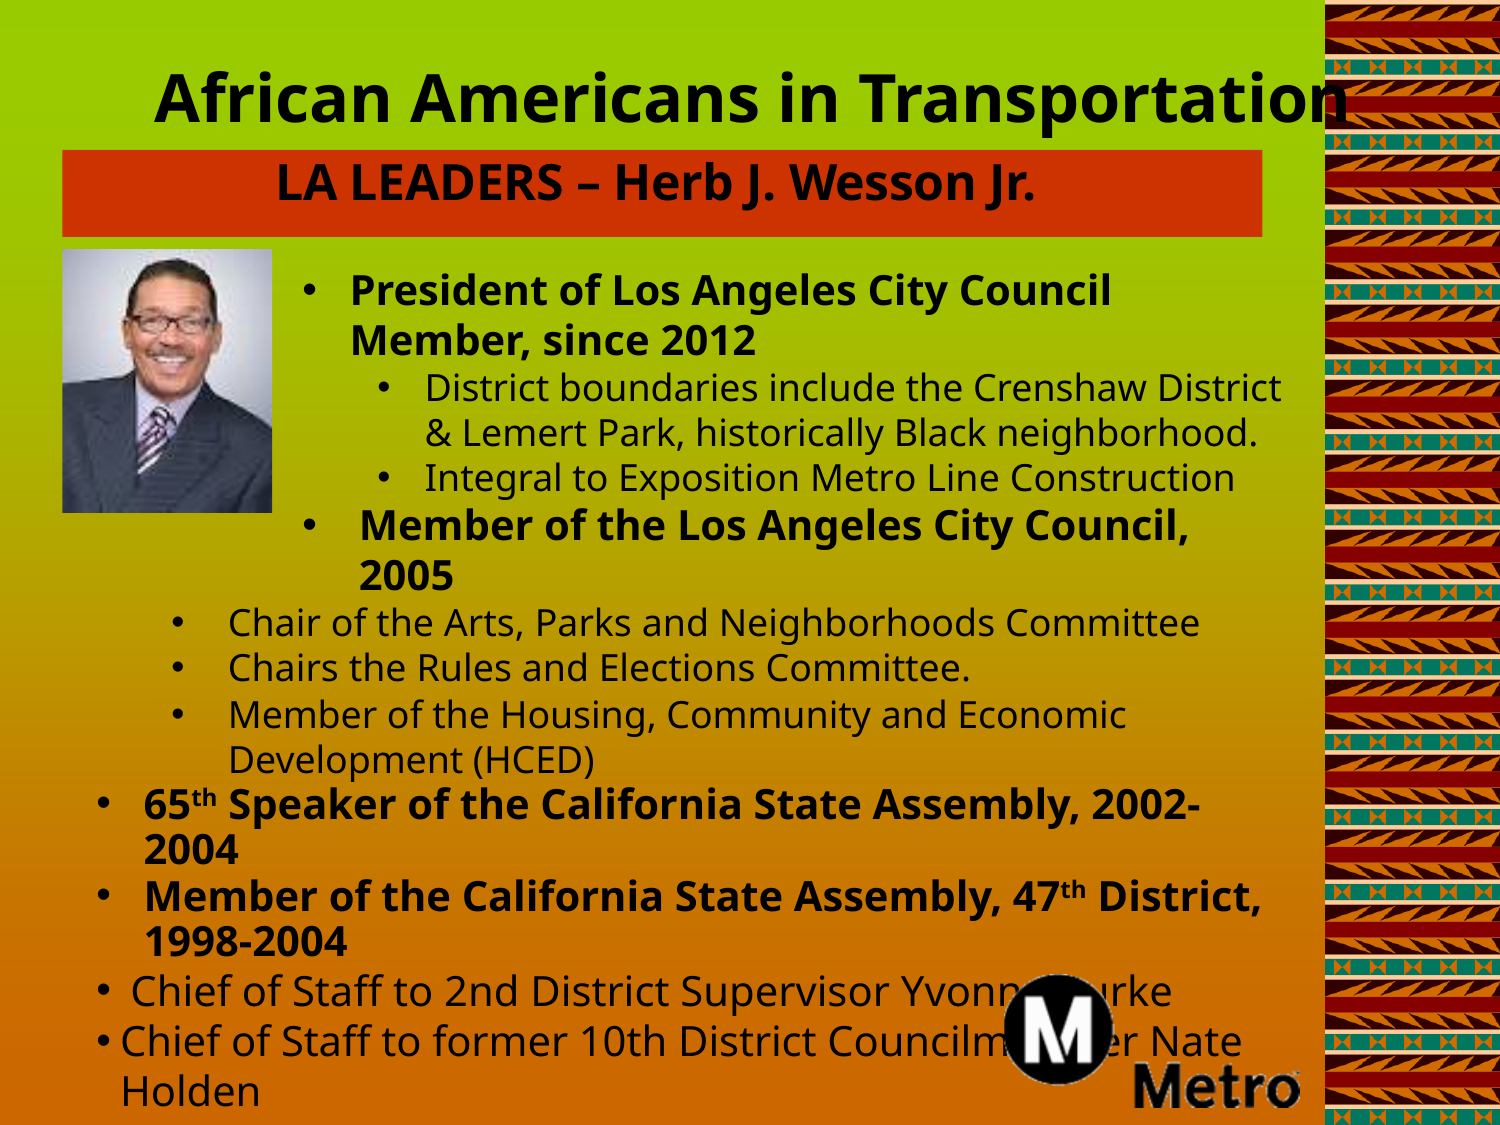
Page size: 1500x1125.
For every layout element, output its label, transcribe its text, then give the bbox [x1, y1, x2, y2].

text_box [62, 249, 273, 513]
text_box LA LEADERS – Herb J. Wesson Jr. President of Los Angeles City Council Member, since 2012 District boundaries include the Crenshaw District & Lemert Park, historically Black neighborhood. Integral to Exposition Metro Line Construction Member of the Los Angeles City Council, 2005 Chair of the Arts, Parks and Neighborhoods Committee Chairs the Rules and Elections Committee. Member of the Housing, Community and Economic Development (HCED) 65th Speaker of the California State Assembly, 2002-2004 Member of the California State Assembly, 47th District, 1998-2004 Chief of Staff to 2nd District Supervisor Yvonne Burke Chief of Staff to former 10th District Councilmember Nate Holden [32, 149, 1300, 1042]
title African Americans in Transportation [76, 40, 1423, 132]
text_box [1004, 974, 1300, 1109]
picture [0, 0, 1500, 1125]
